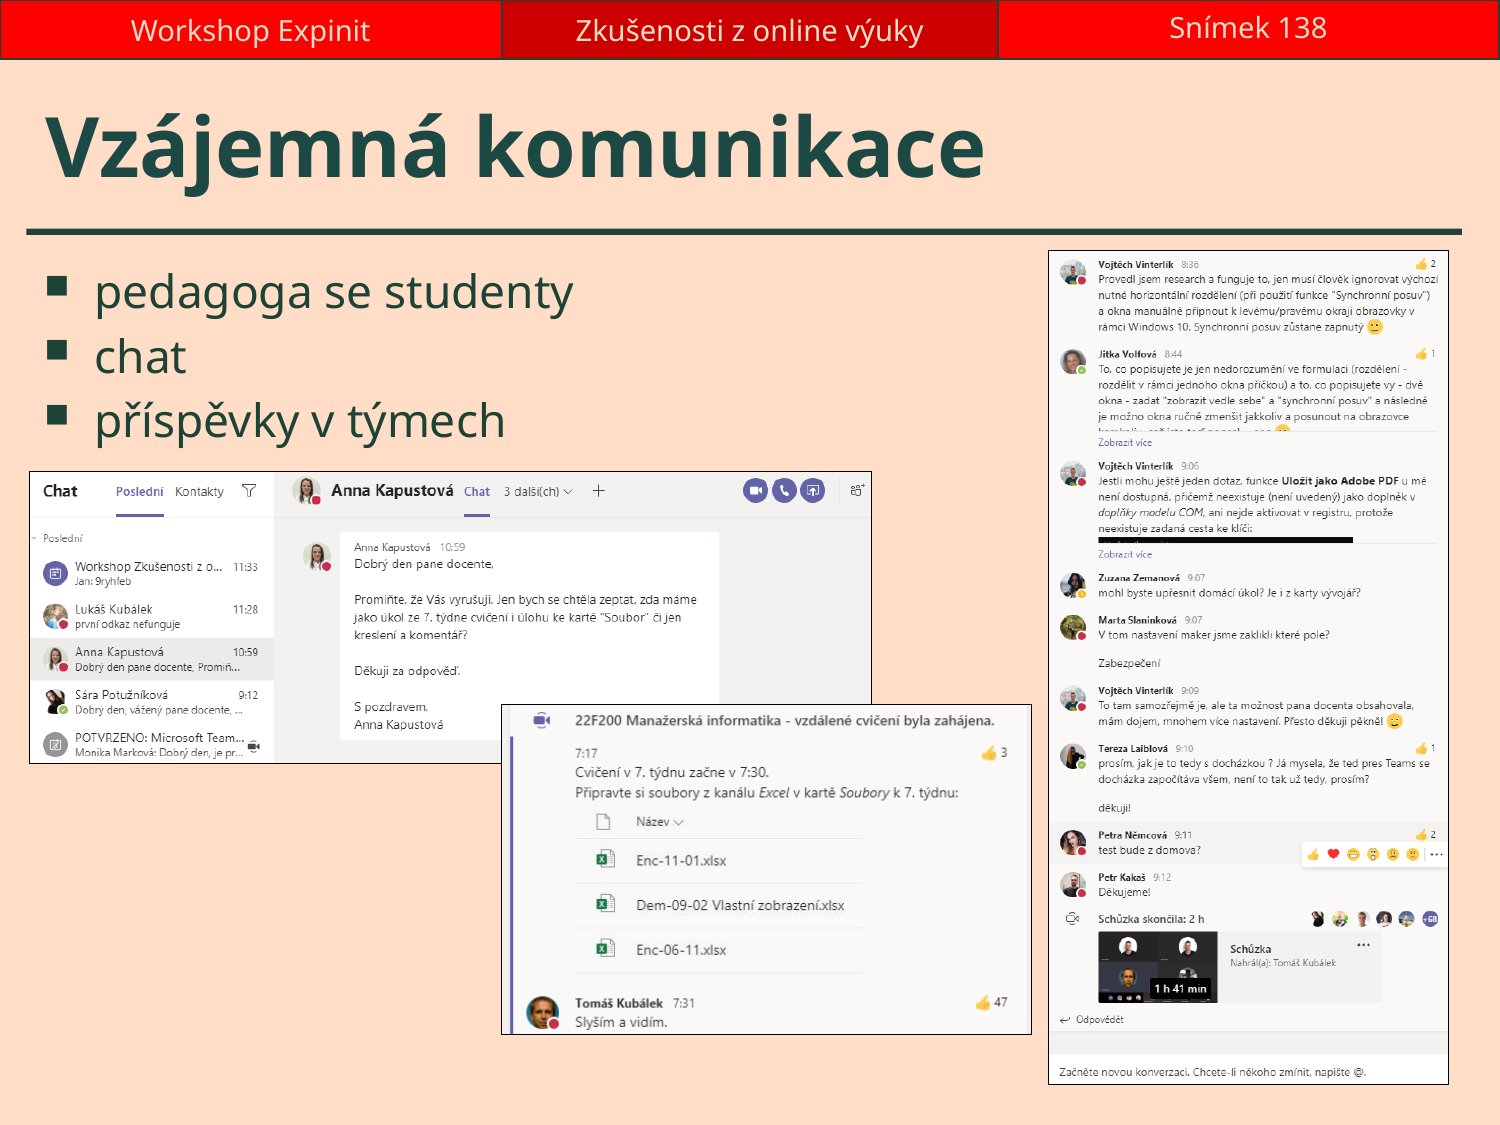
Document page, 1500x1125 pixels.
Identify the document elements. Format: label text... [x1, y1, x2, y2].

footer Zkušenosti z online výuky [503, 0, 997, 60]
title Vzájemná komunikace [30, 66, 1459, 222]
list pedagoga se studenty chat příspěvky v týmech [29, 255, 1032, 455]
slide_number Snímek 138 [997, 0, 1500, 60]
picture [29, 471, 1032, 1036]
slide_number Workshop Expinit [0, 0, 503, 60]
picture [1048, 250, 1450, 1085]
